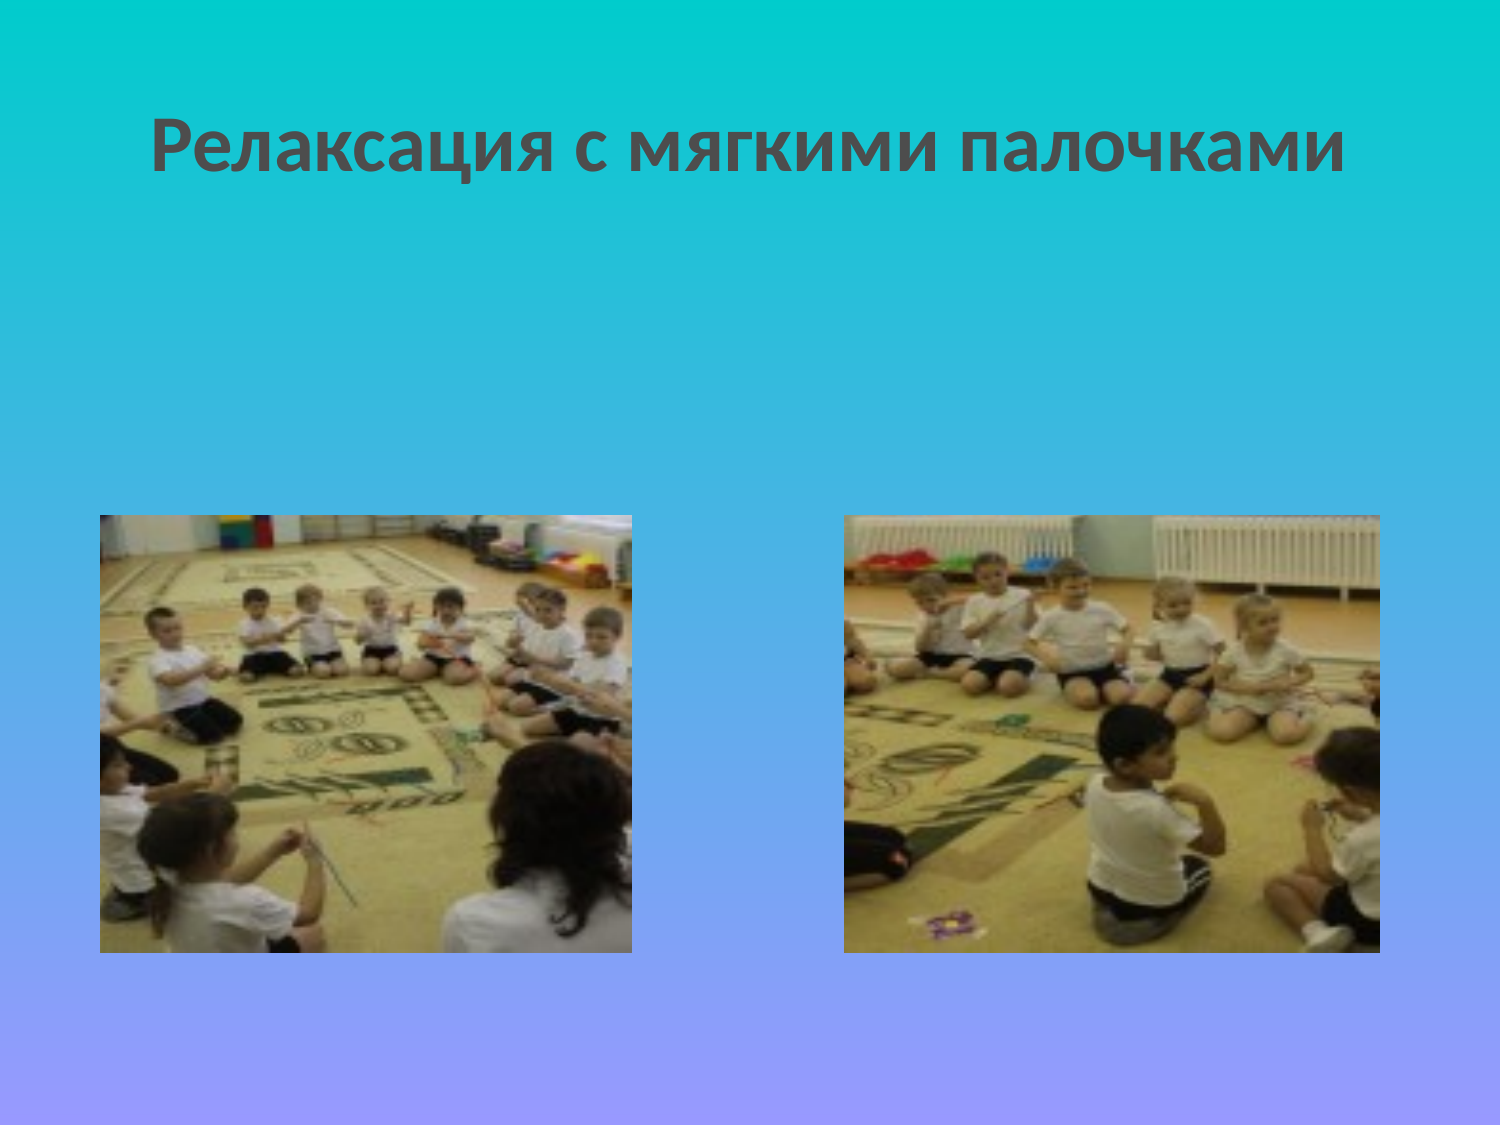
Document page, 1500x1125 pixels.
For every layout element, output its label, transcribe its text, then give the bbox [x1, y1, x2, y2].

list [100, 514, 633, 953]
picture [844, 514, 1380, 953]
title Релаксация с мягкими палочками [75, 45, 1425, 233]
